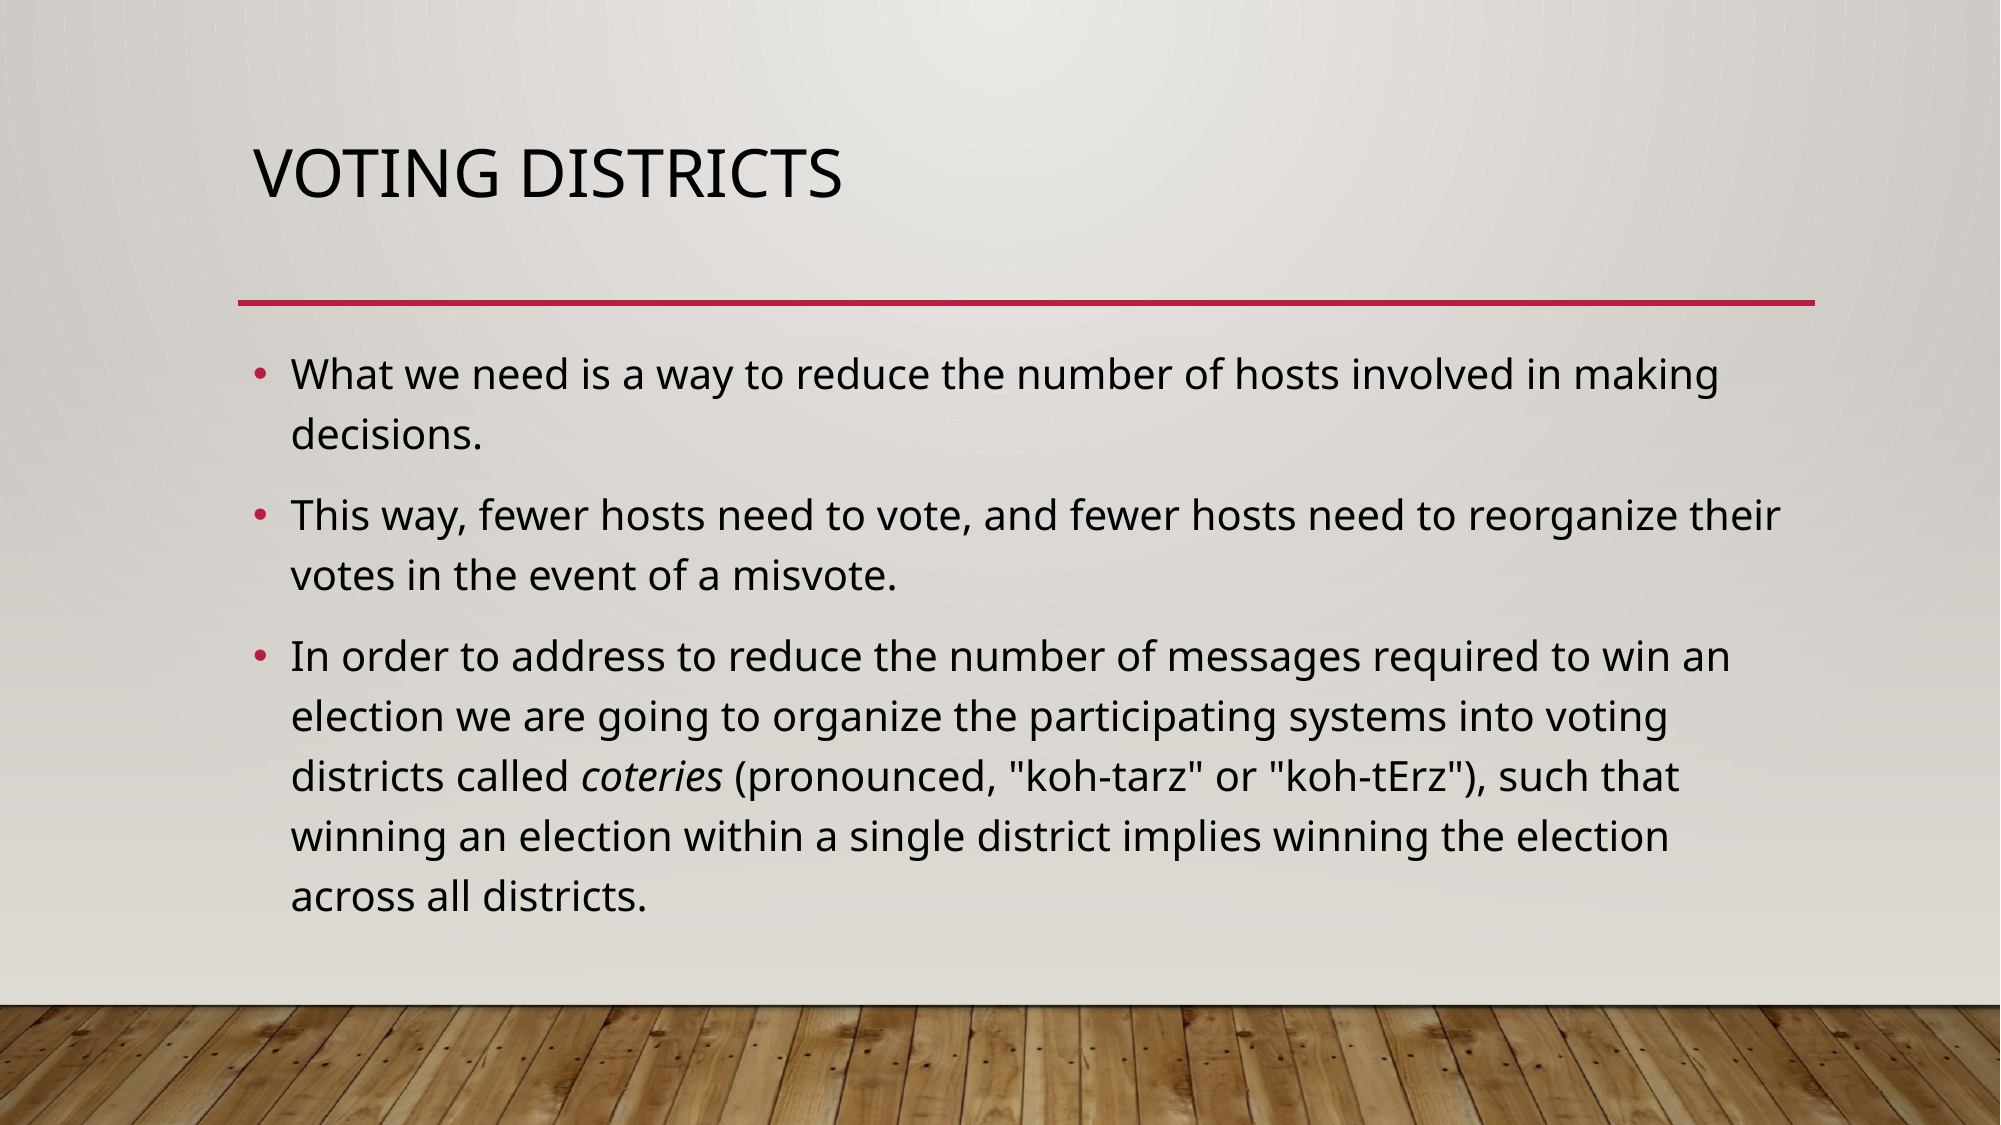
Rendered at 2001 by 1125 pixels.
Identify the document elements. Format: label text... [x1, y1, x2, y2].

title Voting Districts [238, 131, 1814, 305]
list What we need is a way to reduce the number of hosts involved in making decisions. This way, fewer hosts need to vote, and fewer hosts need to reorganize their votes in the event of a misvote. In order to address to reduce the number of messages required to win an election we are going to organize the participating systems into voting districts called coteries (pronounced, "koh-tarz" or "koh-tErz"), such that winning an election within a single district implies winning the election across all districts. [238, 330, 1814, 897]
picture [0, 1005, 2000, 1125]
